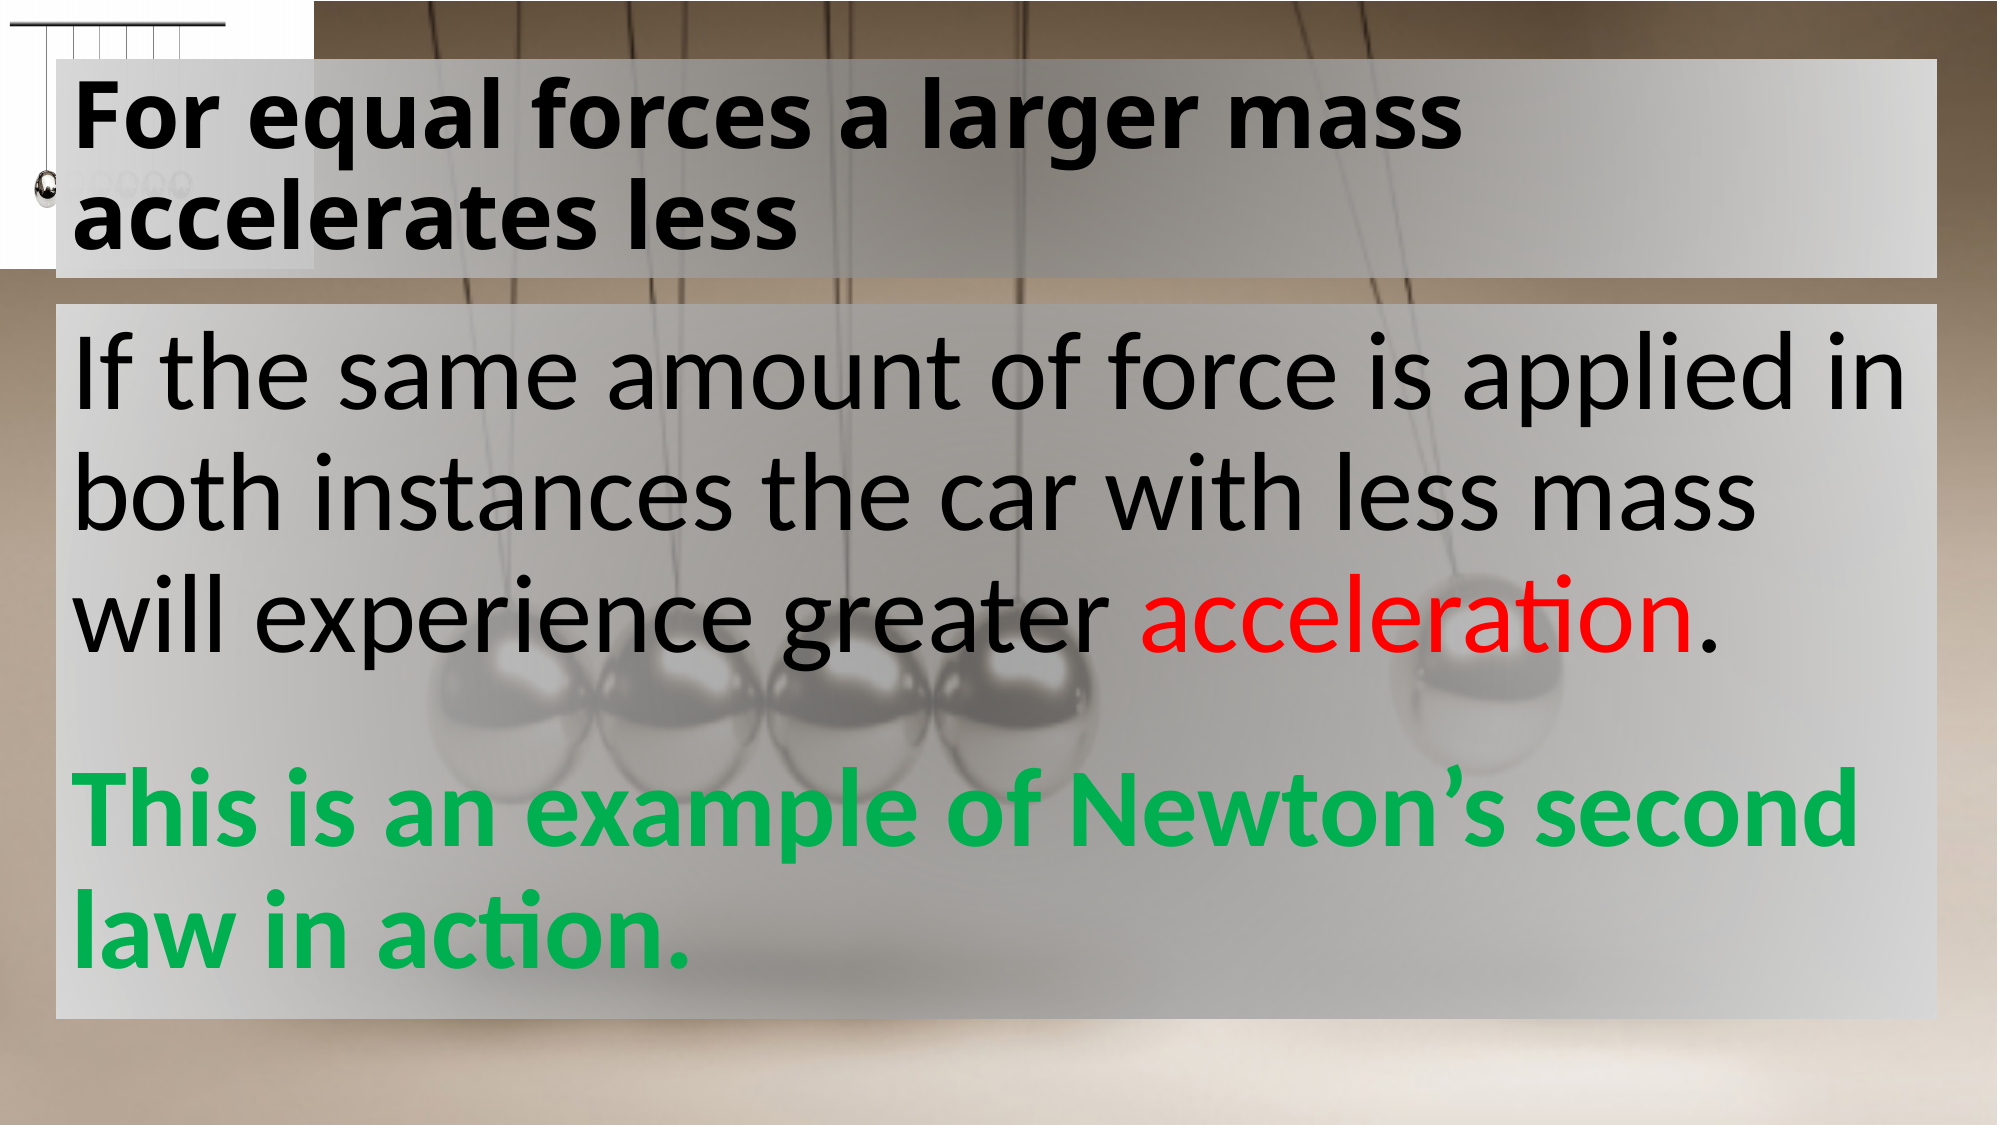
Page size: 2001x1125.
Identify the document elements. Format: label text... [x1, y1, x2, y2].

title For equal forces a larger mass accelerates less [56, 59, 1937, 278]
list If the same amount of force is applied in both instances the car with less mass will experience greater acceleration. This is an example of Newton’s second law in action. [56, 304, 1937, 1019]
picture [0, 0, 1997, 1125]
